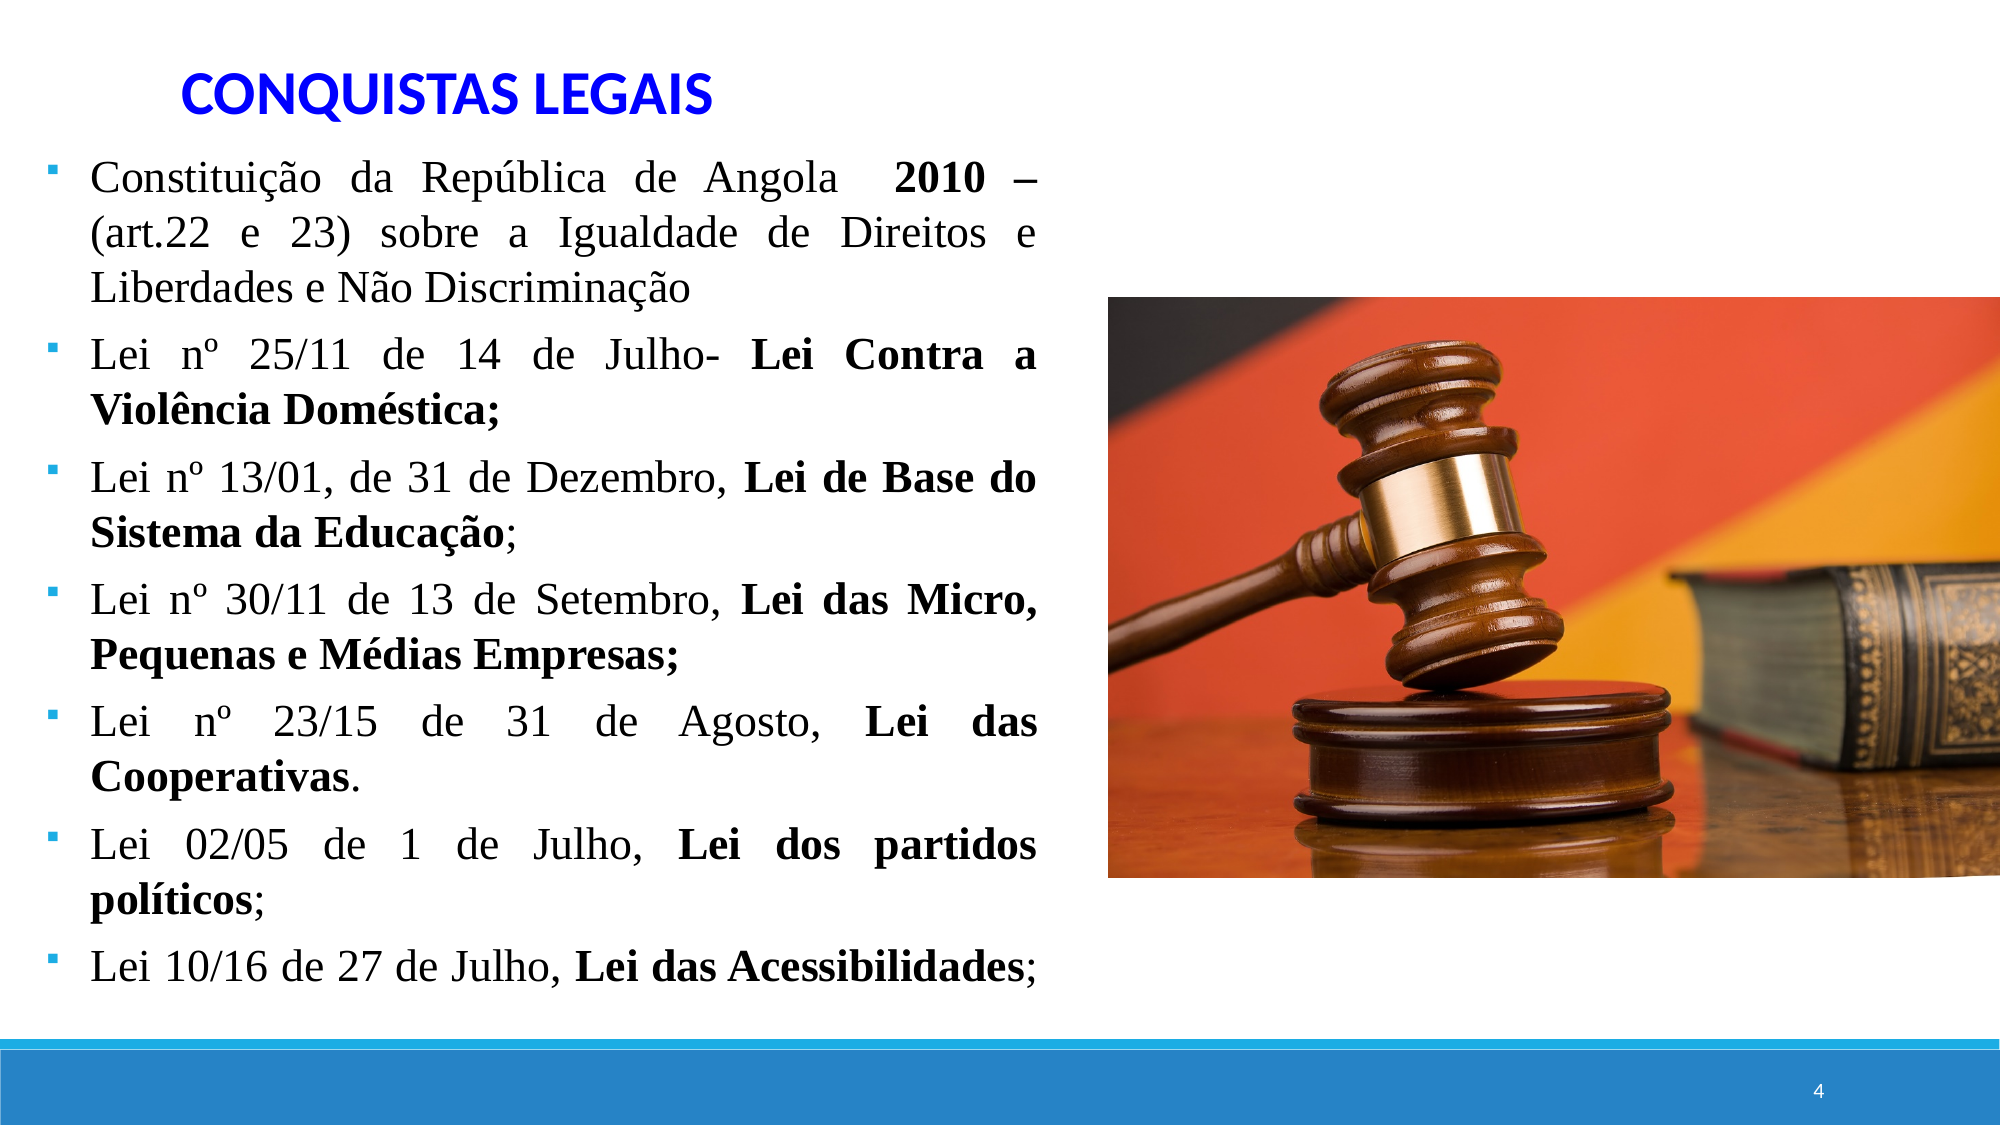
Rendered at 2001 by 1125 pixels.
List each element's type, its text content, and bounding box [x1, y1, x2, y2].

text_box Constituição da República de Angola 2010 – (art.22 e 23) sobre a Igualdade de Direitos e Liberdades e Não Discriminação Lei nº 25/11 de 14 de Julho- Lei Contra a Violência Doméstica; Lei nº 13/01, de 31 de Dezembro, Lei de Base do Sistema da Educação; Lei nº 30/11 de 13 de Setembro, Lei das Micro, Pequenas e Médias Empresas; Lei nº 23/15 de 31 de Agosto, Lei das Cooperativas. Lei 02/05 de 1 de Julho, Lei dos partidos políticos; Lei 10/16 de 27 de Julho, Lei das Acessibilidades; [30, 139, 1053, 1060]
slide_number 4 [1624, 1059, 1840, 1120]
picture [1107, 296, 2000, 878]
text_box Conquistas Legais [166, 44, 1888, 169]
